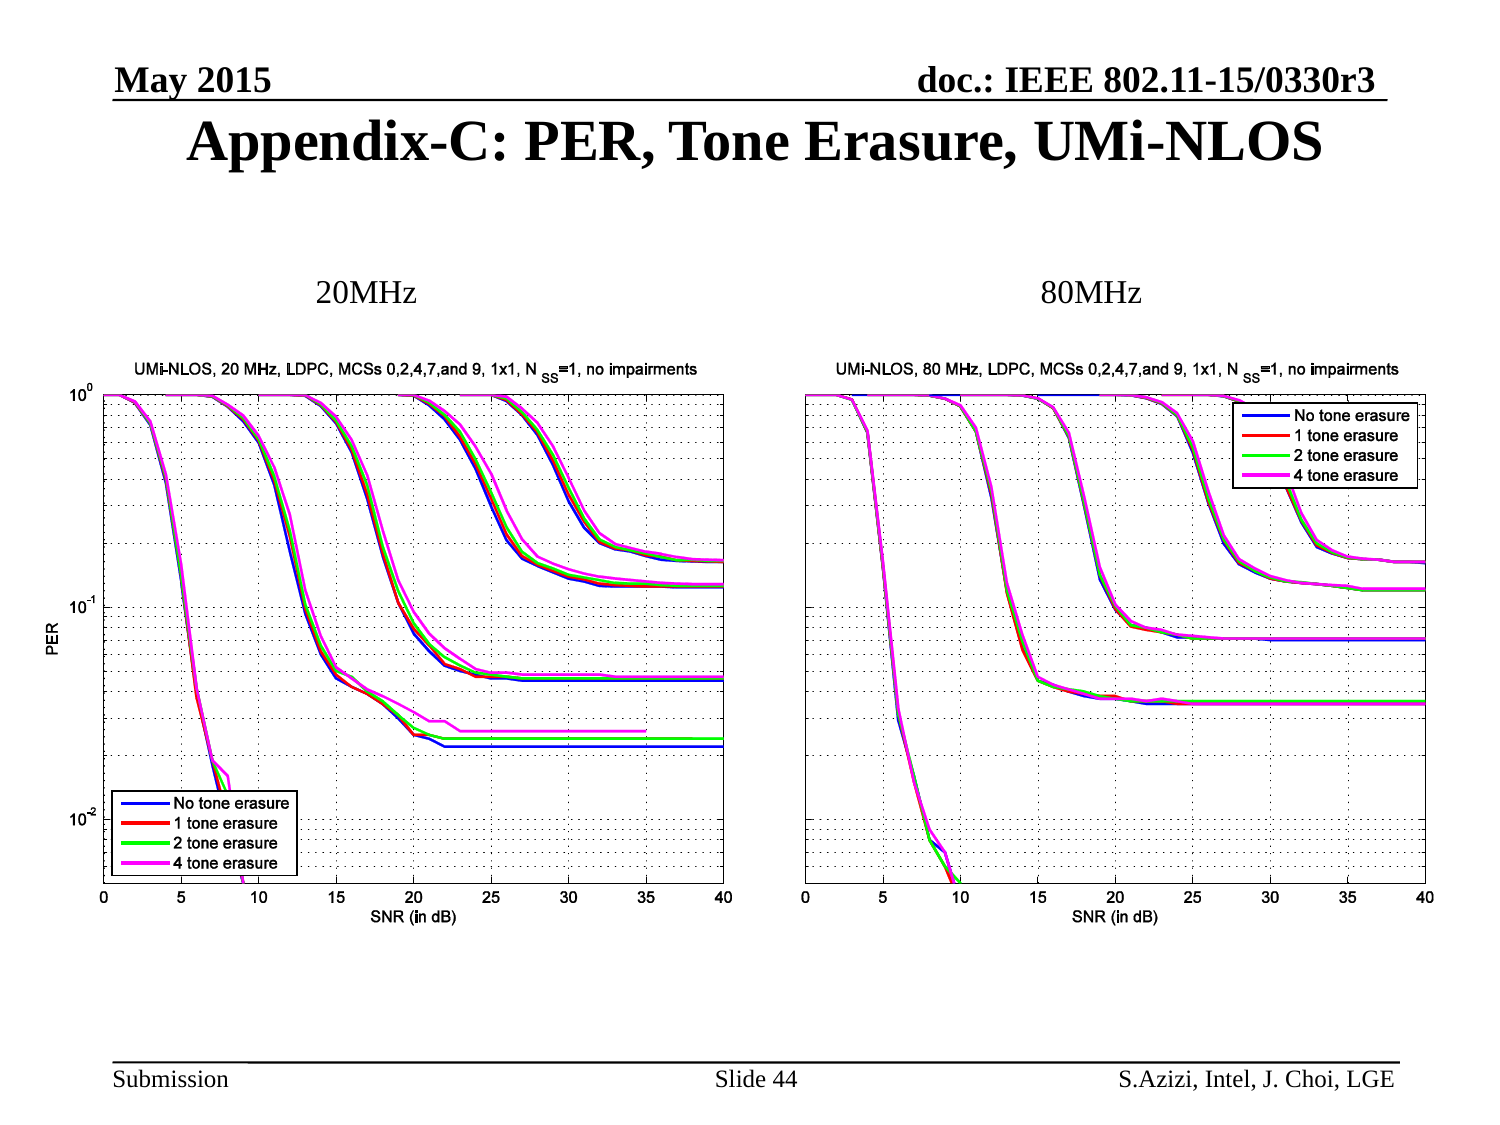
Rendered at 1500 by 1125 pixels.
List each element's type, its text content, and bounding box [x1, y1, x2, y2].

slide_number Slide 44 [712, 1061, 800, 1093]
text_box 20MHz [300, 262, 433, 318]
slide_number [114, 54, 274, 101]
picture [0, 349, 1500, 951]
footer S.Azizi, Intel, J. Choi, LGE [1114, 1061, 1402, 1093]
text_box 80MHz [1025, 262, 1158, 318]
title Appendix-C: PER, Tone Erasure, UMi-NLOS [73, 99, 1437, 176]
